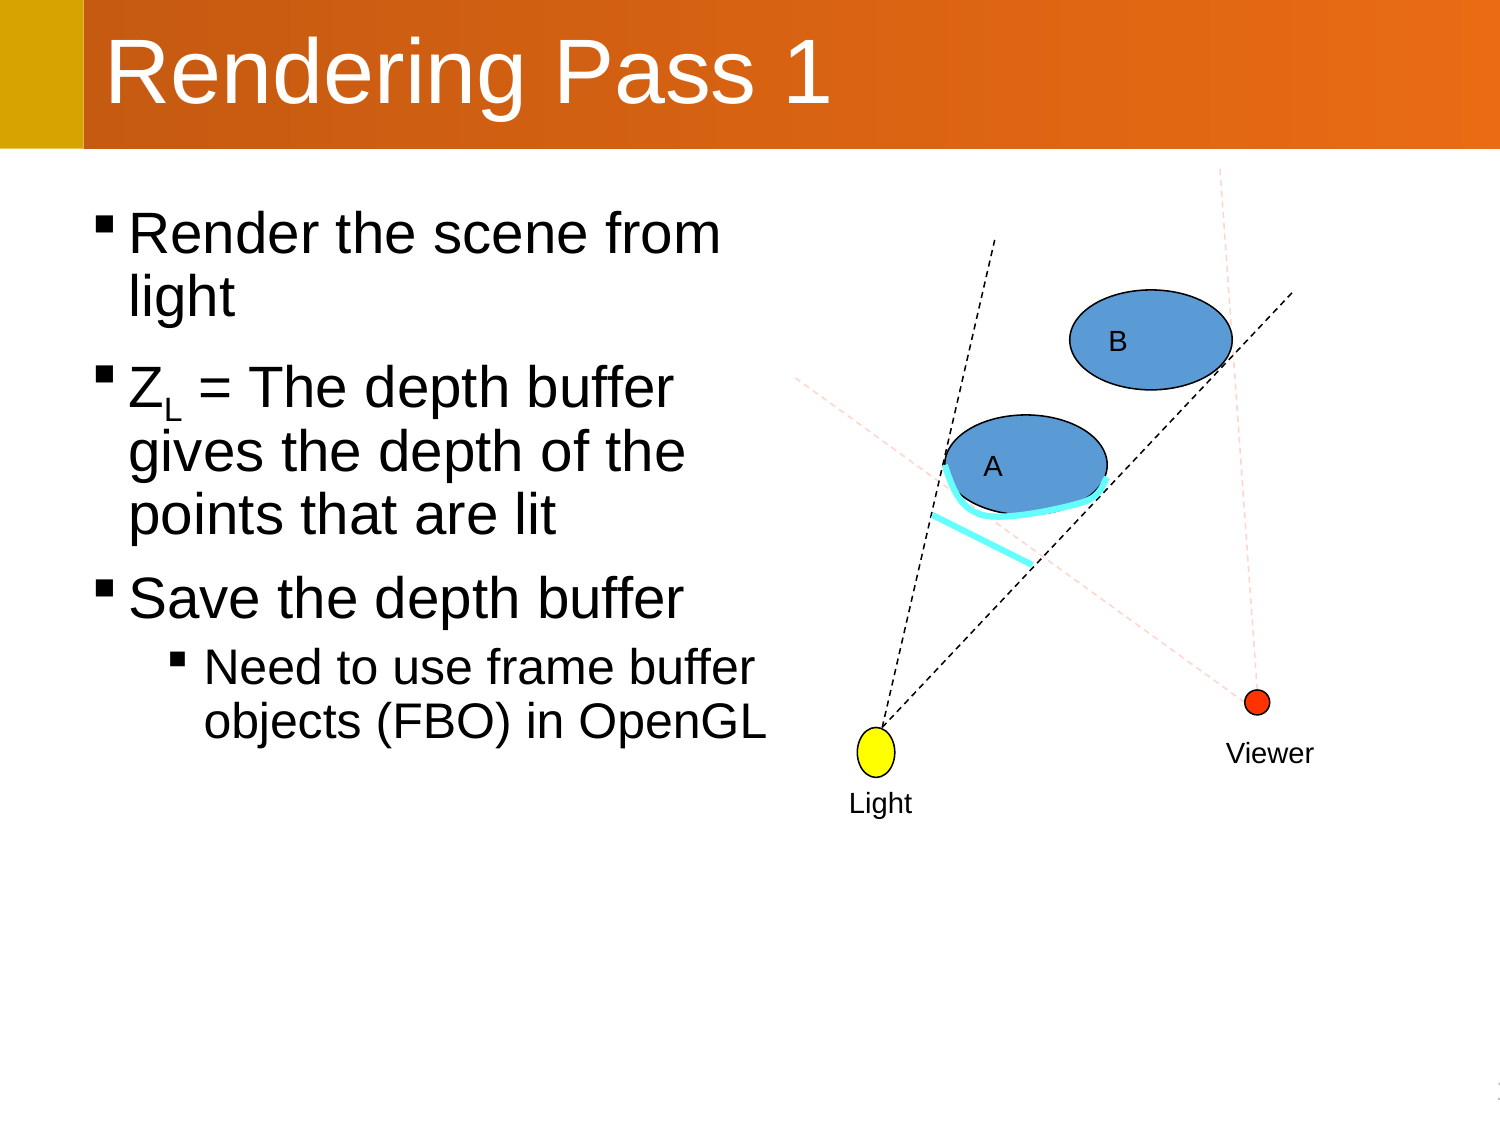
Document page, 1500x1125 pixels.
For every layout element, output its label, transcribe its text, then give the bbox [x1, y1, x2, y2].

text_box Render the scene from light ZL = The depth buffer gives the depth of the points that are lit Save the depth buffer Need to use frame buffer objects (FBO) in OpenGL [76, 196, 801, 884]
text_box [1244, 689, 1270, 715]
text_box B [1069, 289, 1233, 390]
title Rendering Pass 1 [83, 0, 1500, 149]
text_box Light [834, 777, 928, 828]
text_box A [944, 414, 1108, 477]
text_box [857, 727, 895, 777]
text_box [944, 464, 1108, 517]
text_box Viewer [1211, 727, 1330, 778]
